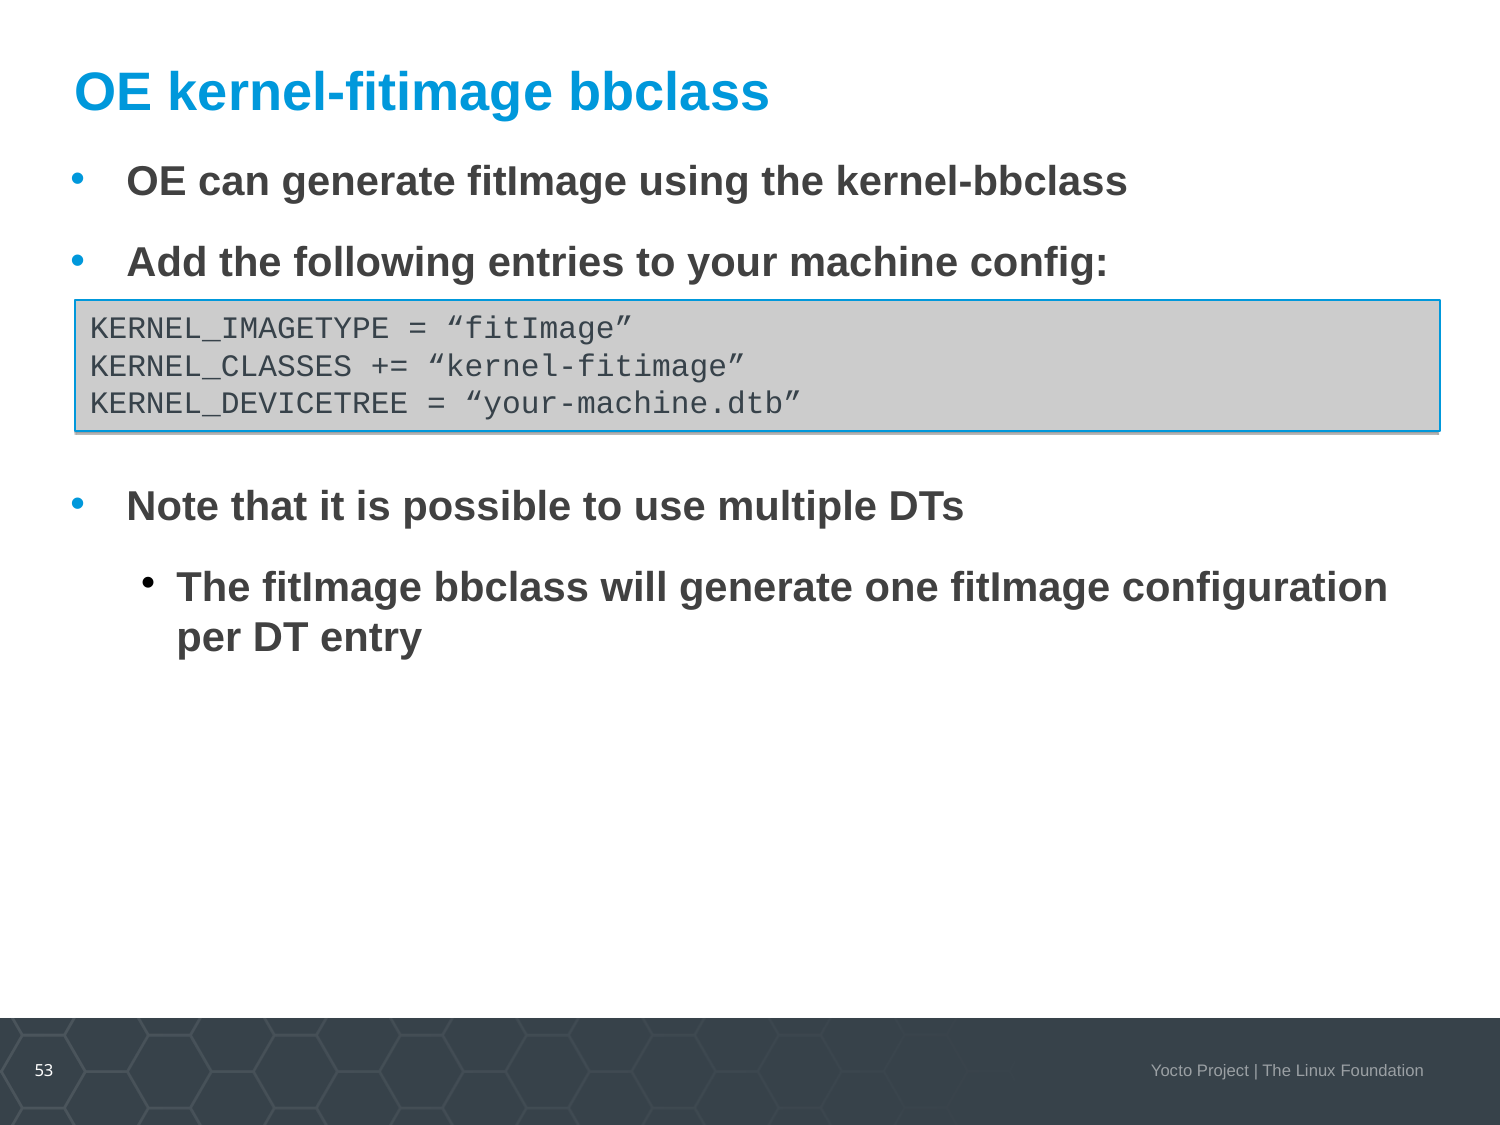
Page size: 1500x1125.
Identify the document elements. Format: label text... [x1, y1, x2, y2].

picture [0, 0, 1500, 1125]
text_box KERNEL_IMAGETYPE = “fitImage” KERNEL_CLASSES += “kernel-fitimage” KERNEL_DEVICETREE = “your-machine.dtb” [74, 299, 1440, 431]
text_box OE kernel-fitimage bbclass [74, 67, 1424, 213]
text_box OE can generate fitImage using the kernel-bbclass Add the following entries to your machine config: Note that it is possible to use multiple DTs The fitImage bbclass will generate one fitImage configuration per DT entry [70, 77, 1421, 980]
